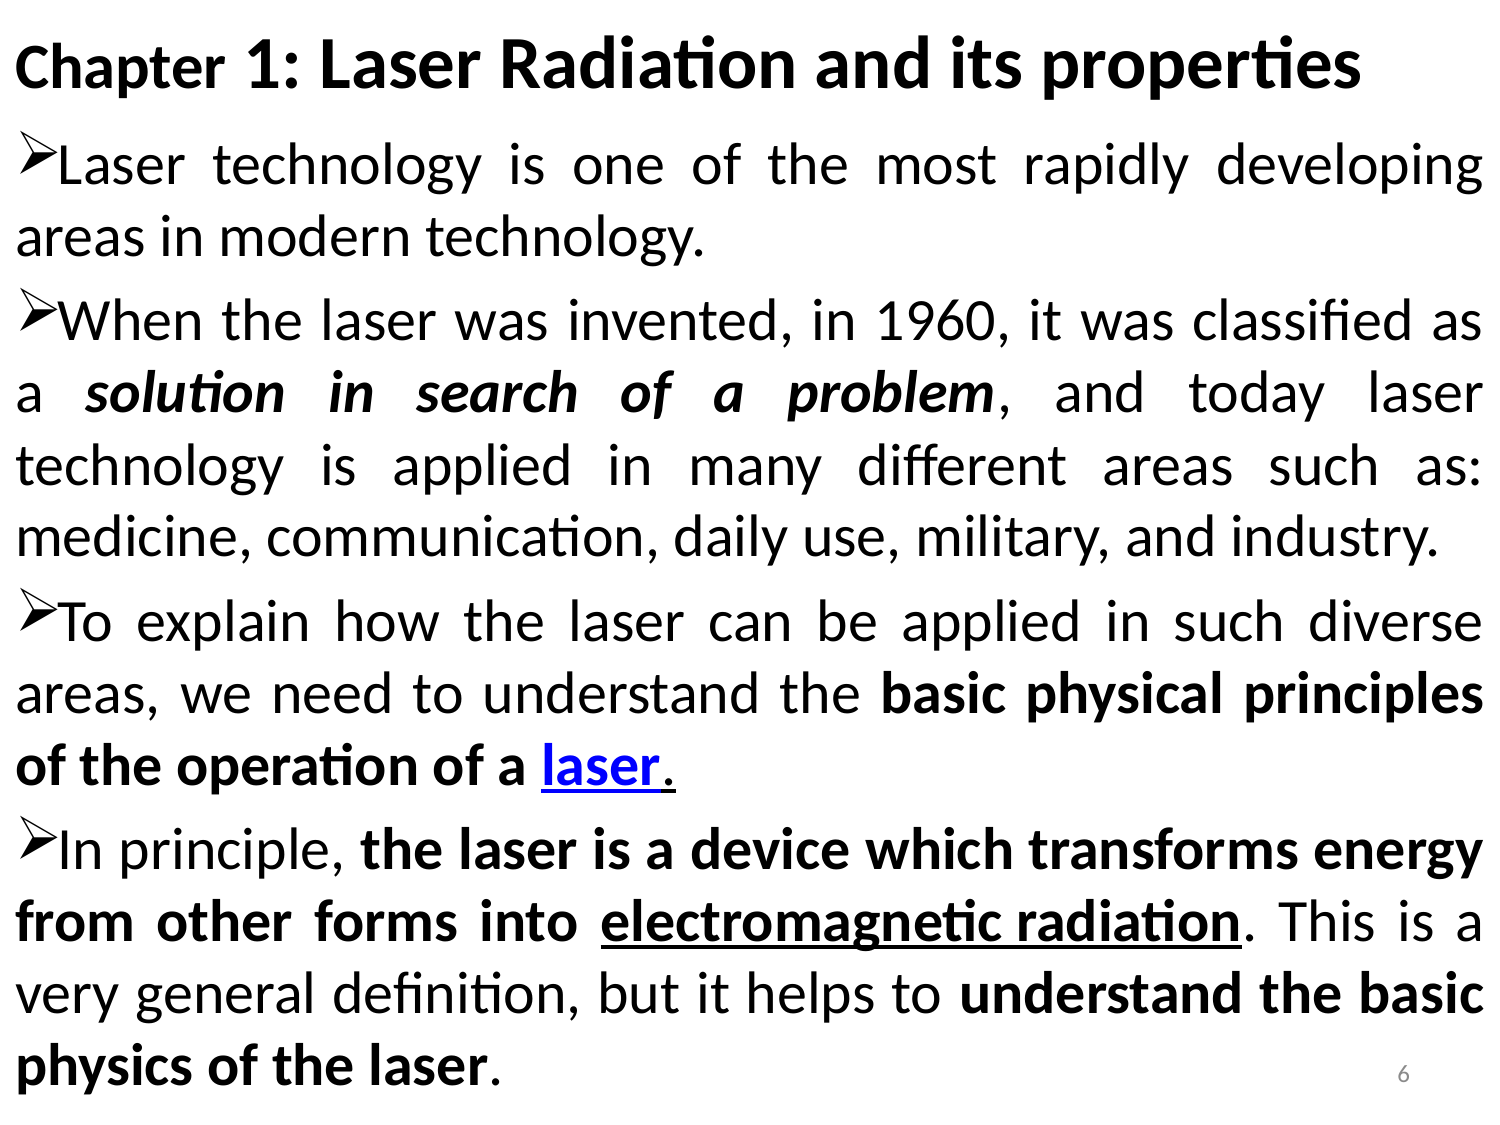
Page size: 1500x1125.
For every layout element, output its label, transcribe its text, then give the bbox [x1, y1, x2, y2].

subtitle Laser technology is one of the most rapidly developing areas in modern technology. When the laser was invented, in 1960, it was classified as a solution in search of a problem, and today laser technology is applied in many different areas such as: medicine, communication, daily use, military, and industry. To explain how the laser can be applied in such diverse areas, we need to understand the basic physical principles of the operation of a laser. In principle, the laser is a device which transforms energy from other forms into electromagnetic radiation. This is a very general definition, but it helps to understand the basic physics of the laser. [0, 117, 1500, 1125]
title Chapter 1: Laser Radiation and its properties [0, 0, 1500, 117]
slide_number 6 [1074, 1042, 1425, 1103]
